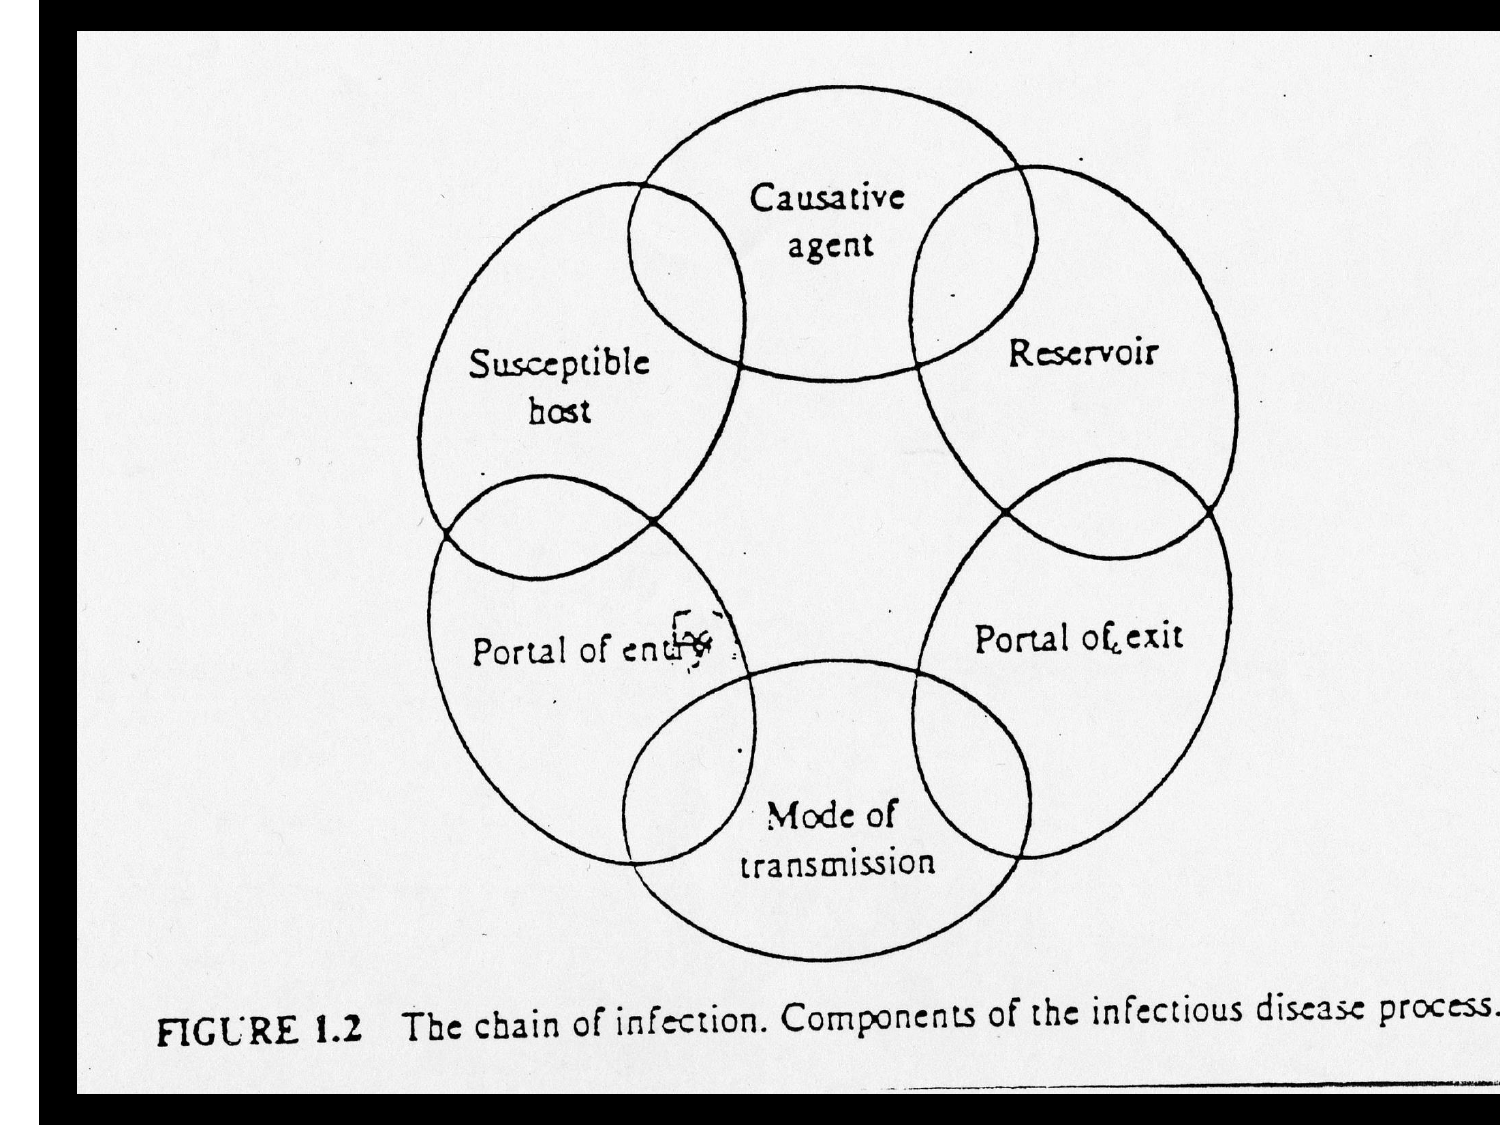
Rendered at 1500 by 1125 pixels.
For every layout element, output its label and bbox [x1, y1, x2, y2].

picture [76, 30, 1500, 1094]
